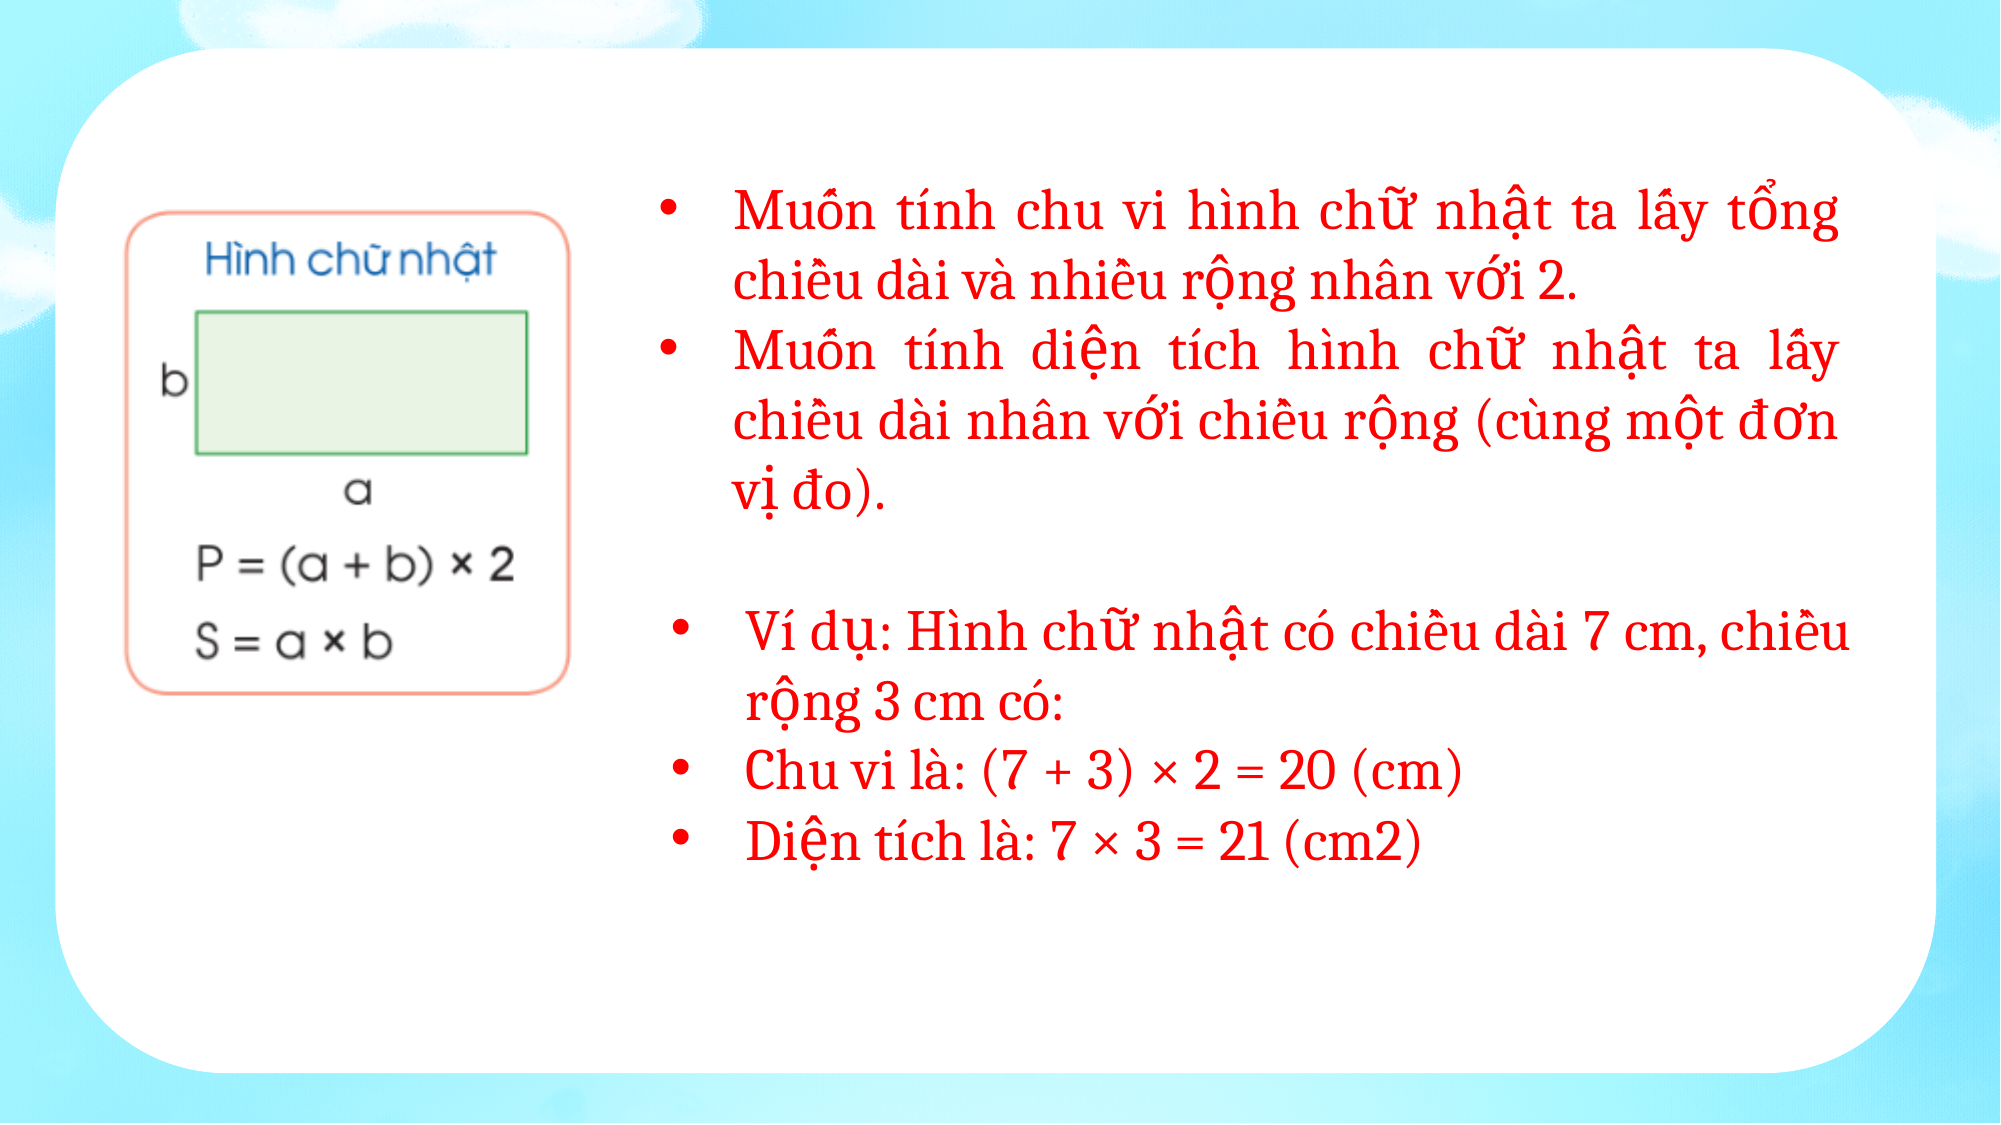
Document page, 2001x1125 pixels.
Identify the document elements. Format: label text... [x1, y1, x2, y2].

text_box Ví dụ: Hình chữ nhật có chiều dài 7 cm, chiều rộng 3 cm có: Chu vi là: (7 + 3) × 2 = 20 (cm) Diện tích là: 7 × 3 = 21 (cm2) [655, 584, 1867, 879]
picture [0, 0, 2000, 1123]
text_box Muốn tính chu vi hình chữ nhật ta lấy tổng chiều dài và nhiều rộng nhân với 2. Muốn tính diện tích hình chữ nhật ta lấy chiều dài nhân với chiều rộng (cùng một đơn vị đo). [643, 163, 1854, 529]
